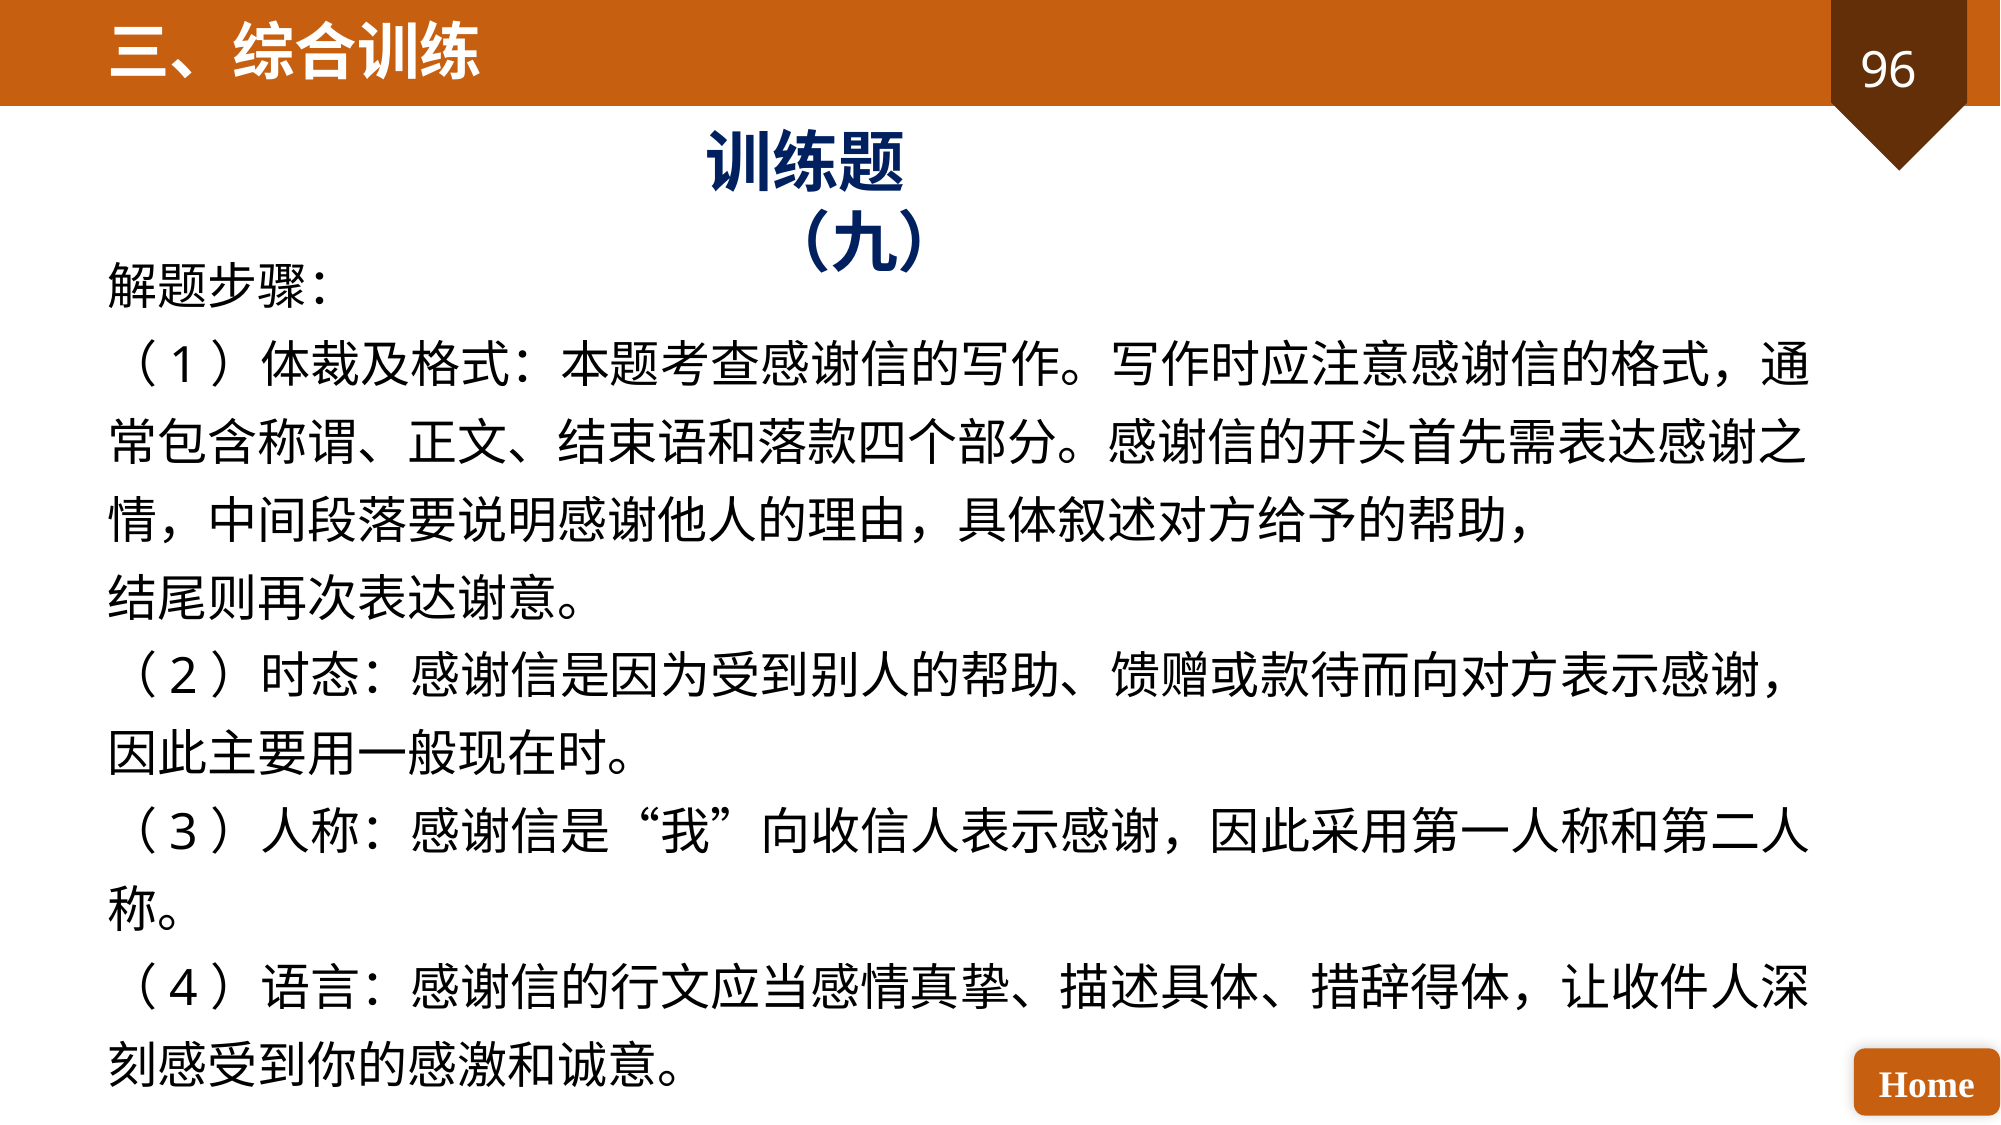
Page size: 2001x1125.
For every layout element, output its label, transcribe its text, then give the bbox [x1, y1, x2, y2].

text_box 训练题（九） [690, 112, 1082, 228]
text_box 解题步骤： （1）体裁及格式：本题考查感谢信的写作。写作时应注意感谢信的格式，通常包含称谓、正文、结束语和落款四个部分。感谢信的开头首先需表达感谢之情，中间段落要说明感谢他人的理由，具体叙述对方给予的帮助， 结尾则再次表达谢意。 （2）时态：感谢信是因为受到别人的帮助、馈赠或款待而向对方表示感谢，因此主要用一般现在时。 （3）人称：感谢信是“我”向收信人表示感谢，因此采用第一人称和第二人称。 （4）语言：感谢信的行文应当感情真挚、描述具体、措辞得体，让收件人深刻感受到你的感激和诚意。 [92, 228, 1844, 1102]
text_box 三、综合训练 [92, 5, 564, 95]
